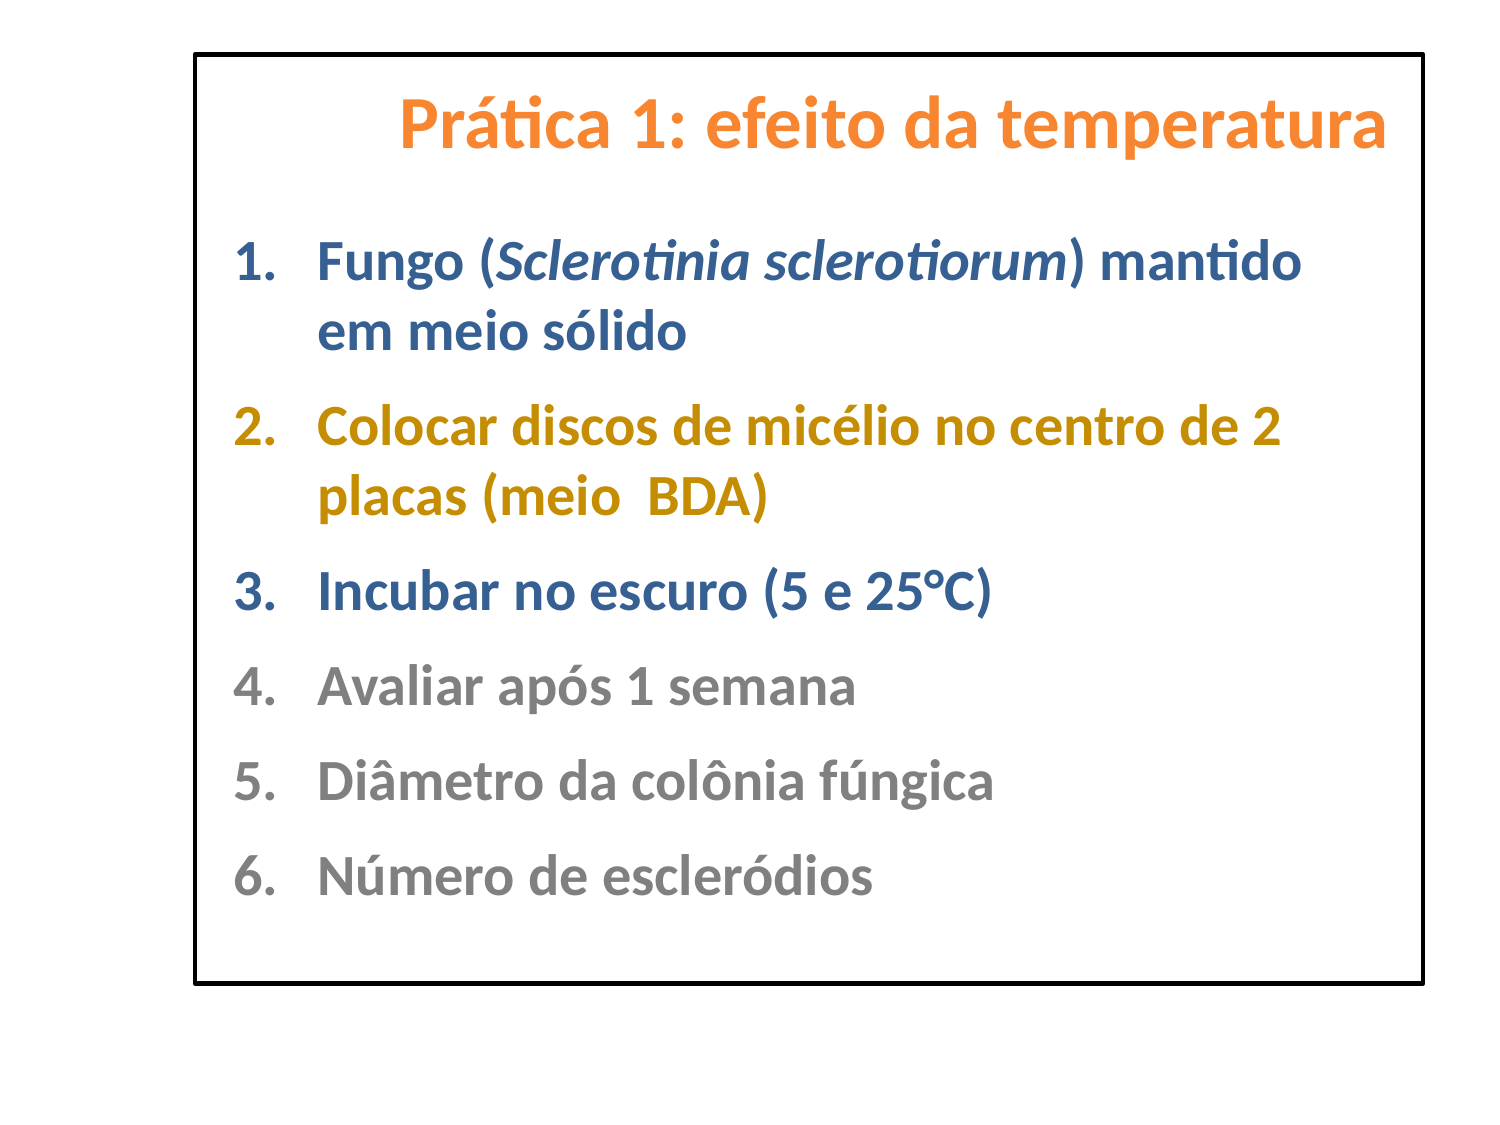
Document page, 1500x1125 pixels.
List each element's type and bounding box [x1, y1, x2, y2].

text_box [193, 52, 1425, 986]
